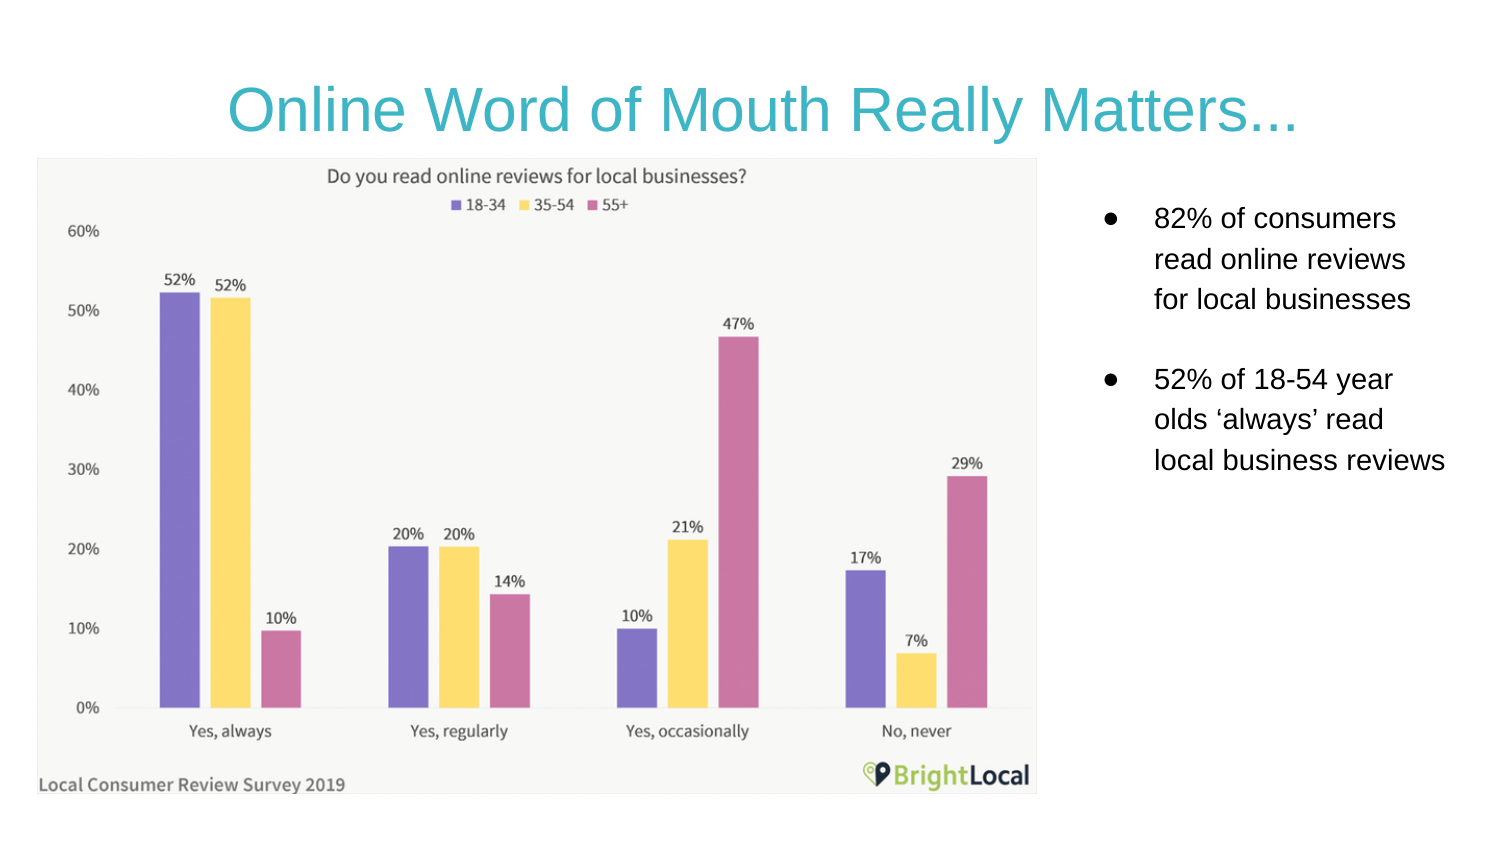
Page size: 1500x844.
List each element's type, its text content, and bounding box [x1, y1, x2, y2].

picture [37, 158, 1038, 794]
title Online Word of Mouth Really Matters... [65, 39, 1463, 159]
text_box 82% of consumers read online reviews for local businesses 52% of 18-54 year olds ‘always’ read local business reviews [1064, 179, 1463, 285]
